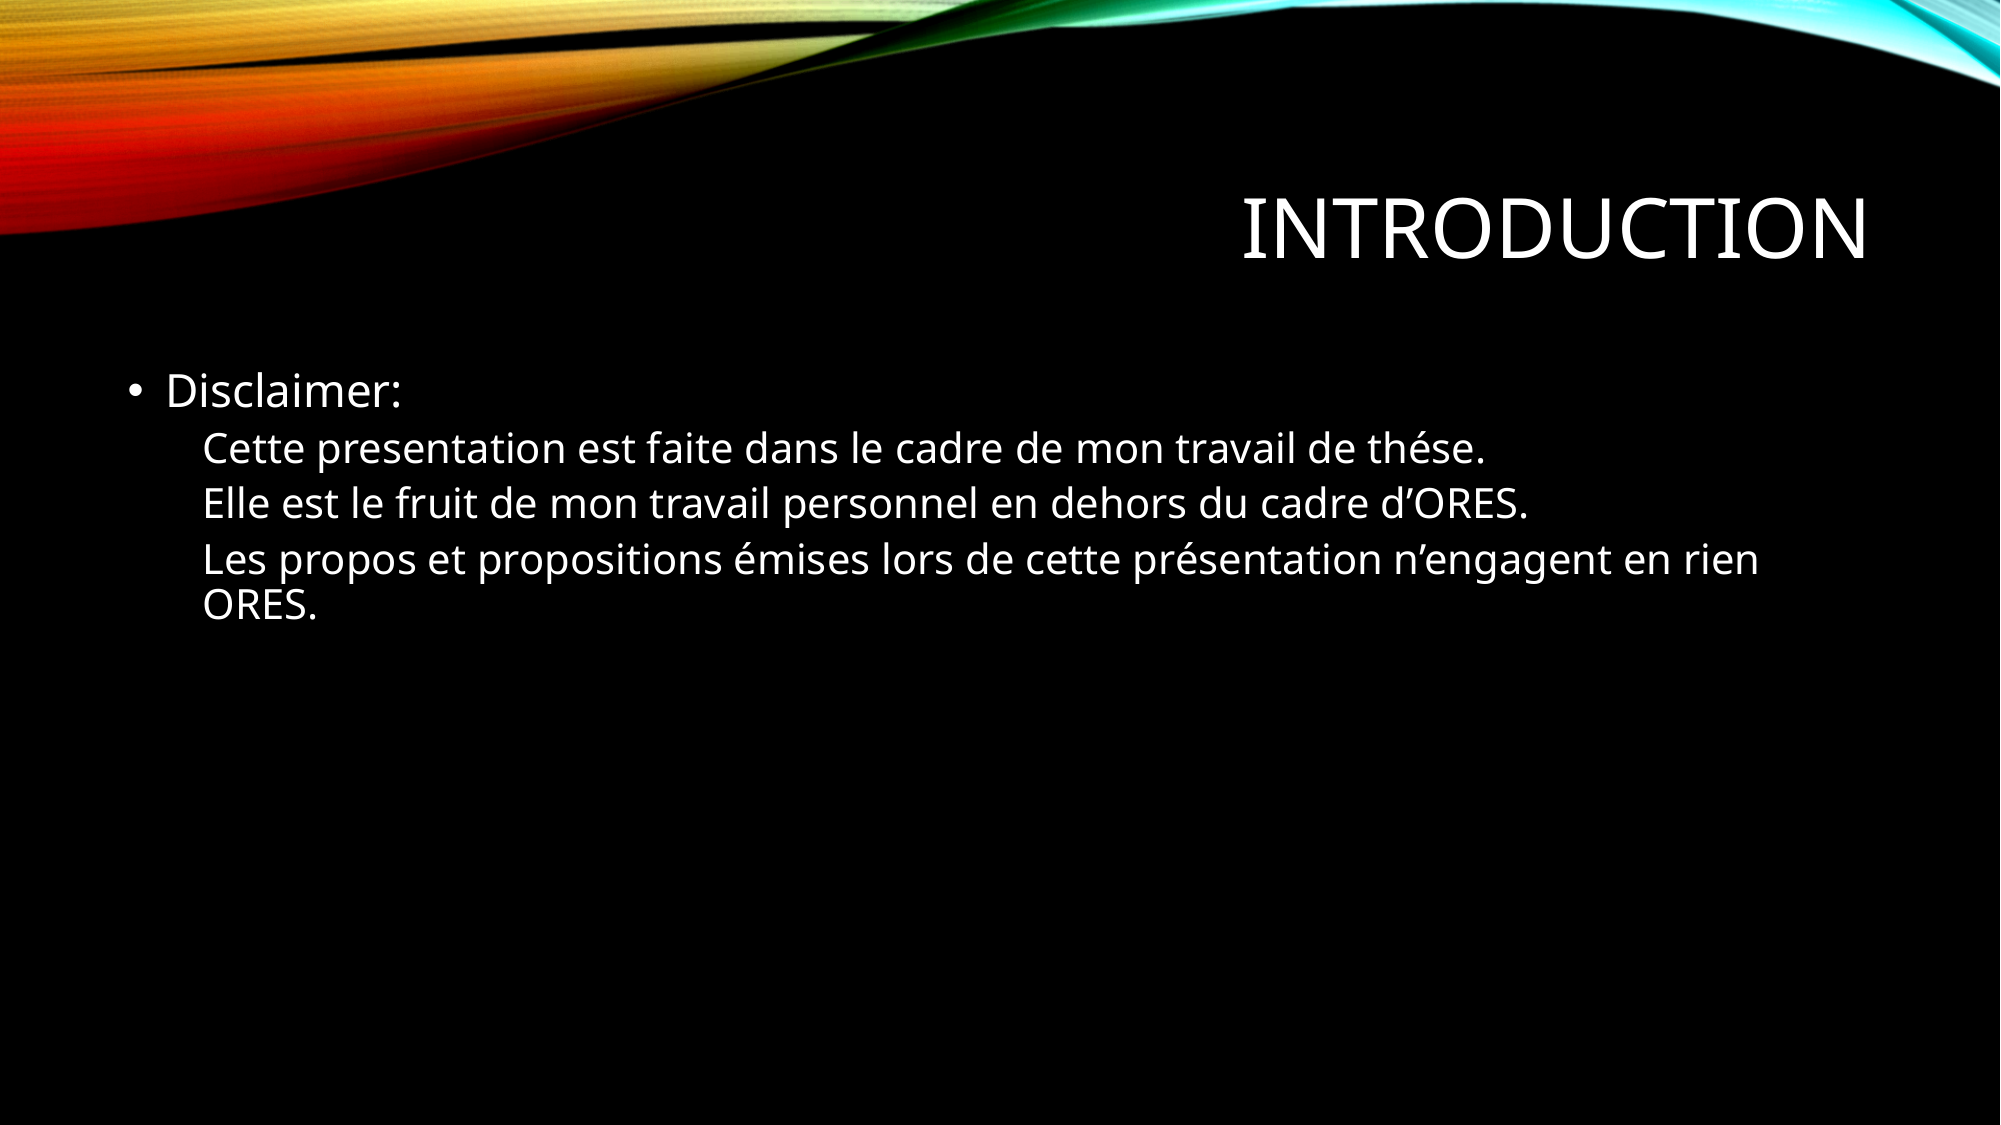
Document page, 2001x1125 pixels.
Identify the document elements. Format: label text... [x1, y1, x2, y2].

picture [0, 0, 2000, 237]
title Introduction [474, 125, 1888, 338]
list Disclaimer: Cette presentation est faite dans le cadre de mon travail de thése. Elle est le fruit de mon travail personnel en dehors du cadre d’ORES. Les propos et propositions émises lors de cette présentation n’engagent en rien ORES. [112, 360, 1888, 1021]
